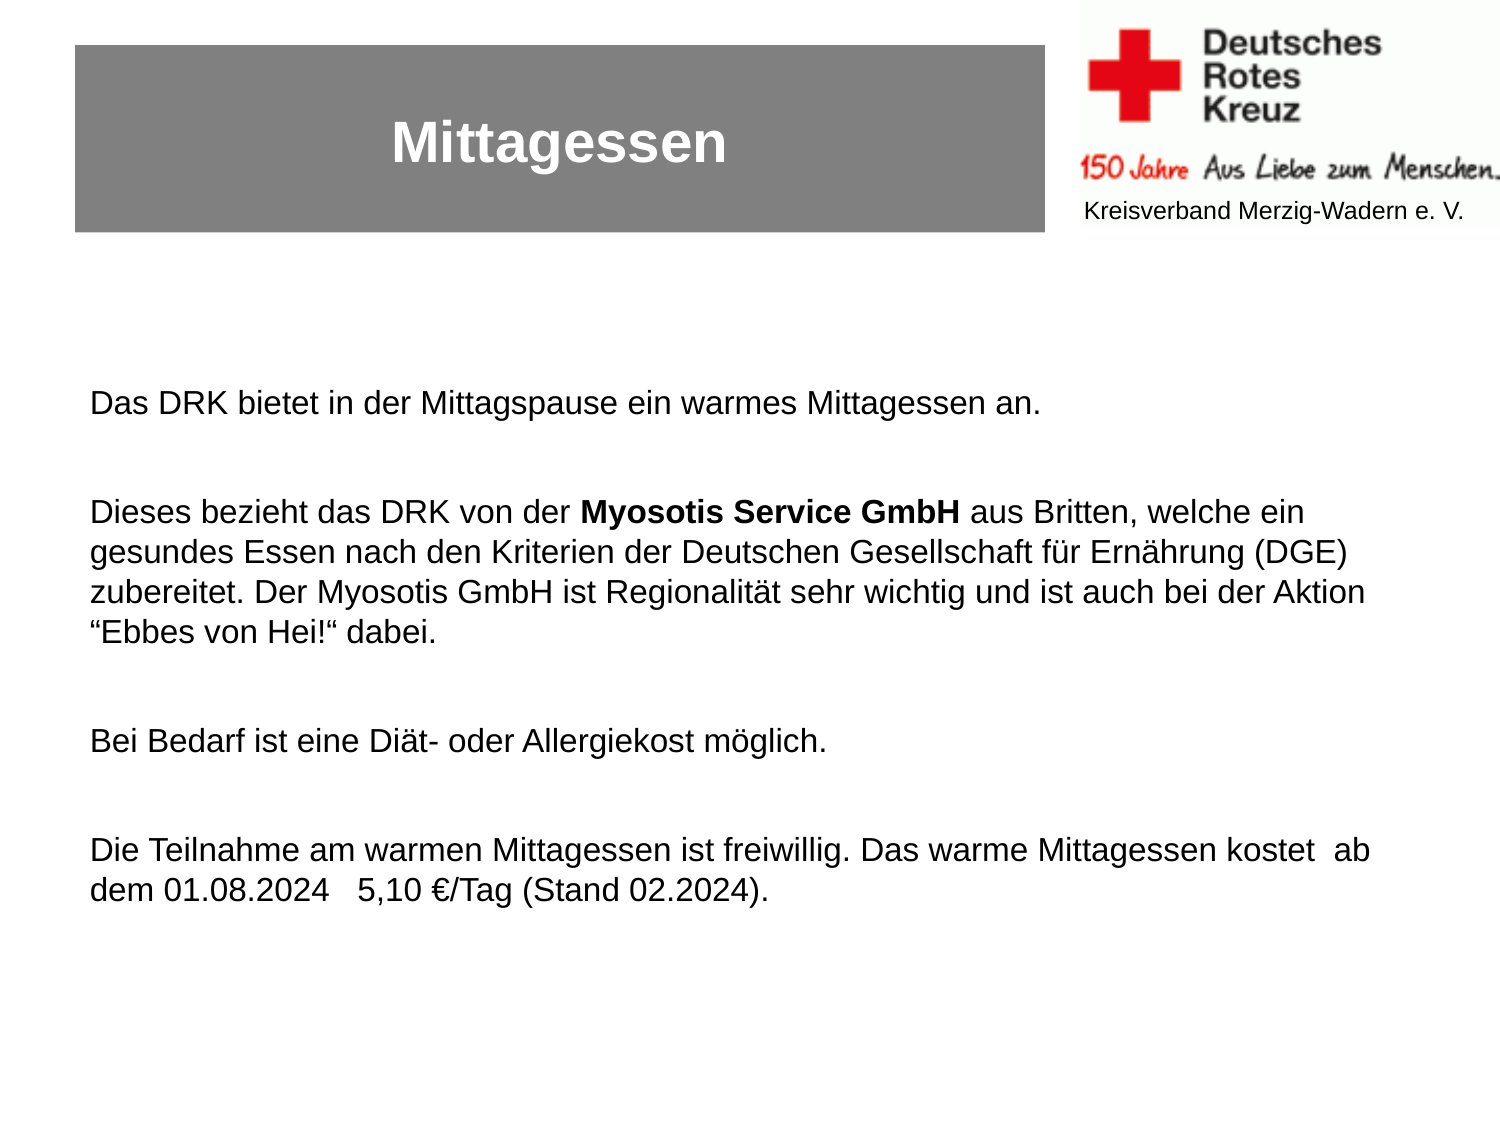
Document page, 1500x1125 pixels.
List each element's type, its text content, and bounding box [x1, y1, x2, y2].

picture [1080, 0, 1500, 228]
list Das DRK bietet in der Mittagspause ein warmes Mittagessen an. Dieses bezieht das DRK von der Myosotis Service GmbH aus Britten, welche ein gesundes Essen nach den Kriterien der Deutschen Gesellschaft für Ernährung (DGE) zubereitet. Der Myosotis GmbH ist Regionalität sehr wichtig und ist auch bei der Aktion “Ebbes von Hei!“ dabei. Bei Bedarf ist eine Diät- oder Allergiekost möglich. Die Teilnahme am warmen Mittagessen ist freiwillig. Das warme Mittagessen kostet ab dem 01.08.2024 5,10 €/Tag (Stand 02.2024). [75, 373, 1425, 1005]
title Mittagessen [75, 45, 1045, 233]
